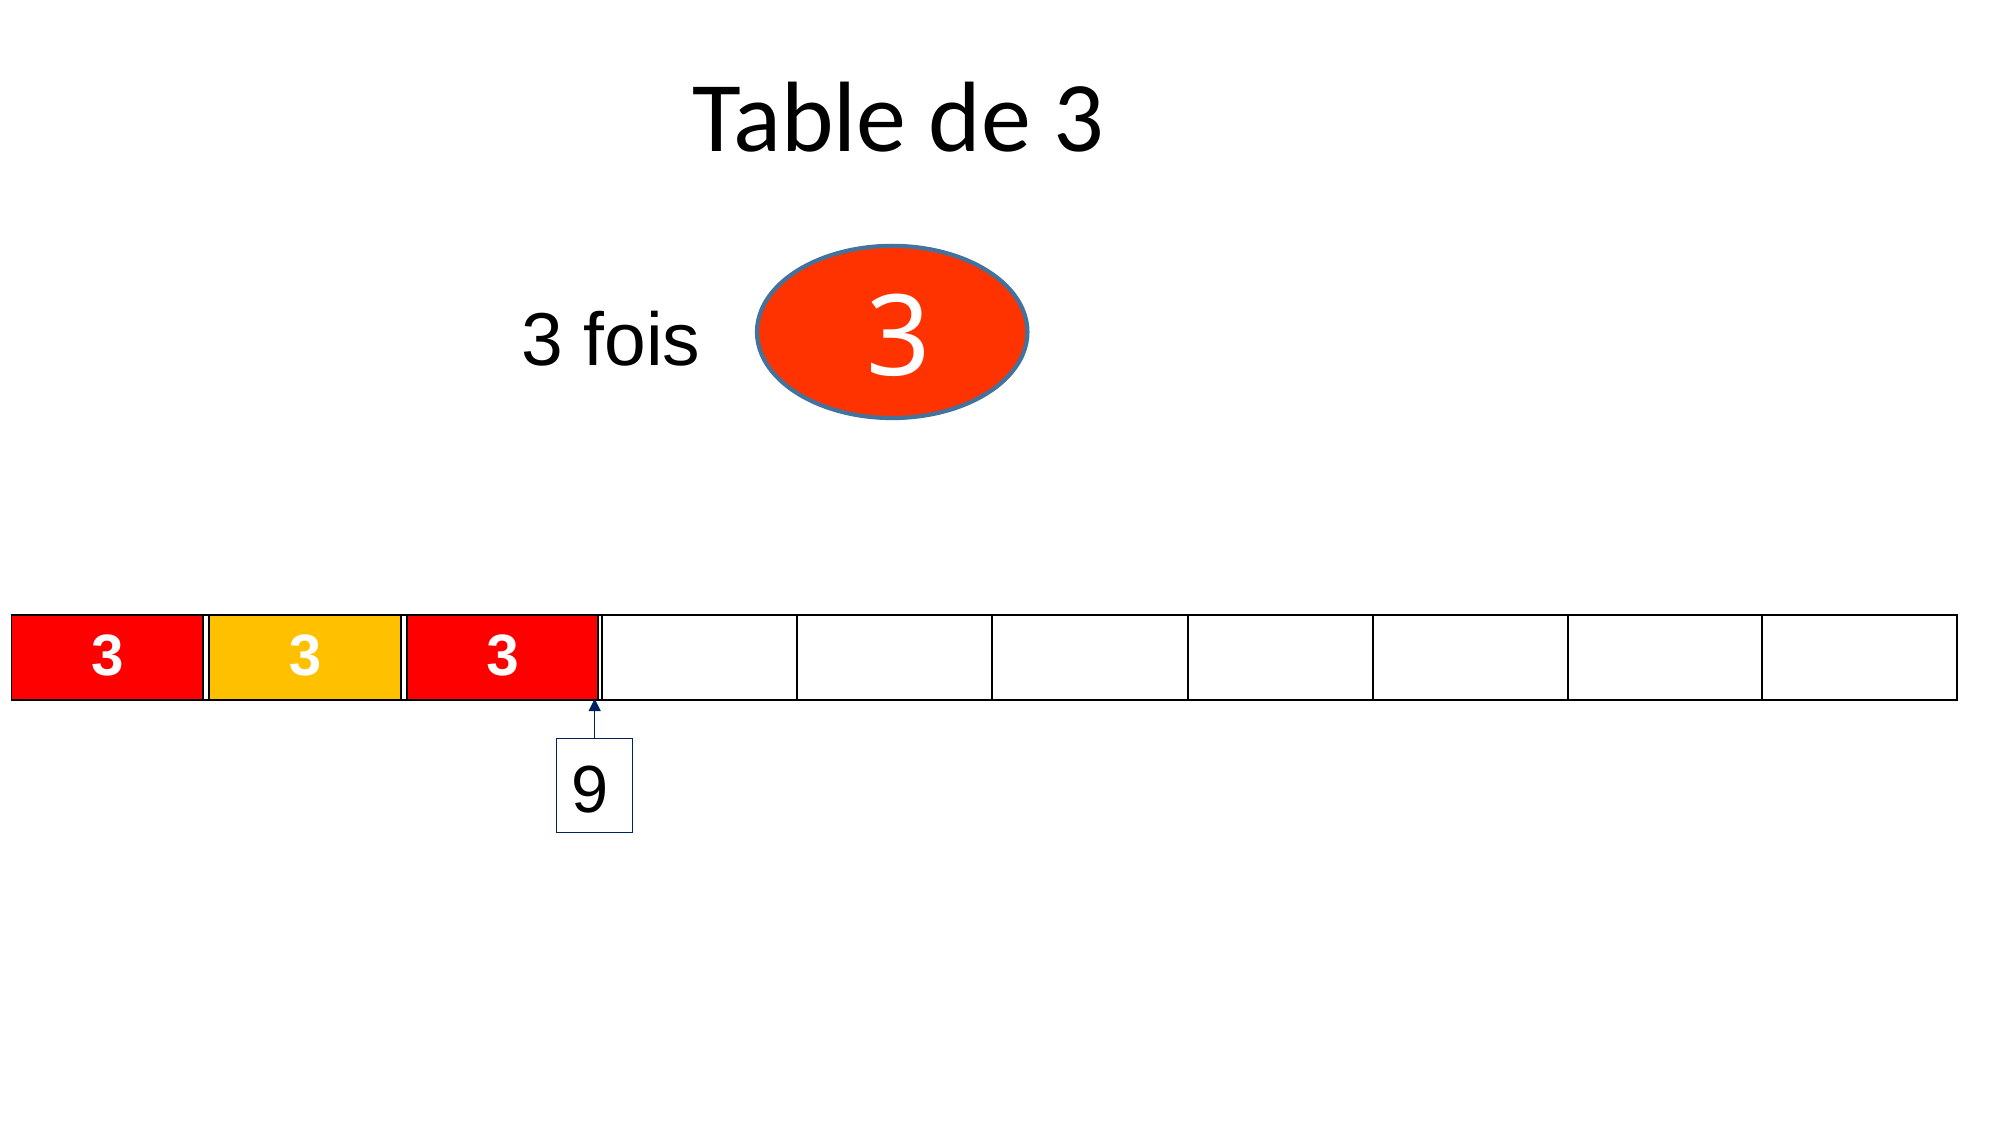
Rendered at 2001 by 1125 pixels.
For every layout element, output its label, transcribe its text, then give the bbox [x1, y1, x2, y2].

table_header [1763, 616, 1956, 699]
table_header [798, 616, 991, 699]
table_header 3 [408, 616, 597, 699]
text_box 3 fois [506, 282, 751, 388]
table_header [1374, 616, 1567, 699]
table_header [603, 616, 796, 699]
table_header 3 [210, 616, 400, 699]
table_header [1189, 616, 1372, 699]
table_header [204, 616, 208, 699]
table_header 3 [12, 616, 202, 699]
table_header [402, 616, 406, 699]
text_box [756, 245, 1028, 419]
table_header [993, 616, 1187, 699]
text_box Table de 3 [677, 43, 1171, 179]
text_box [556, 698, 633, 835]
table_header [1569, 616, 1761, 699]
